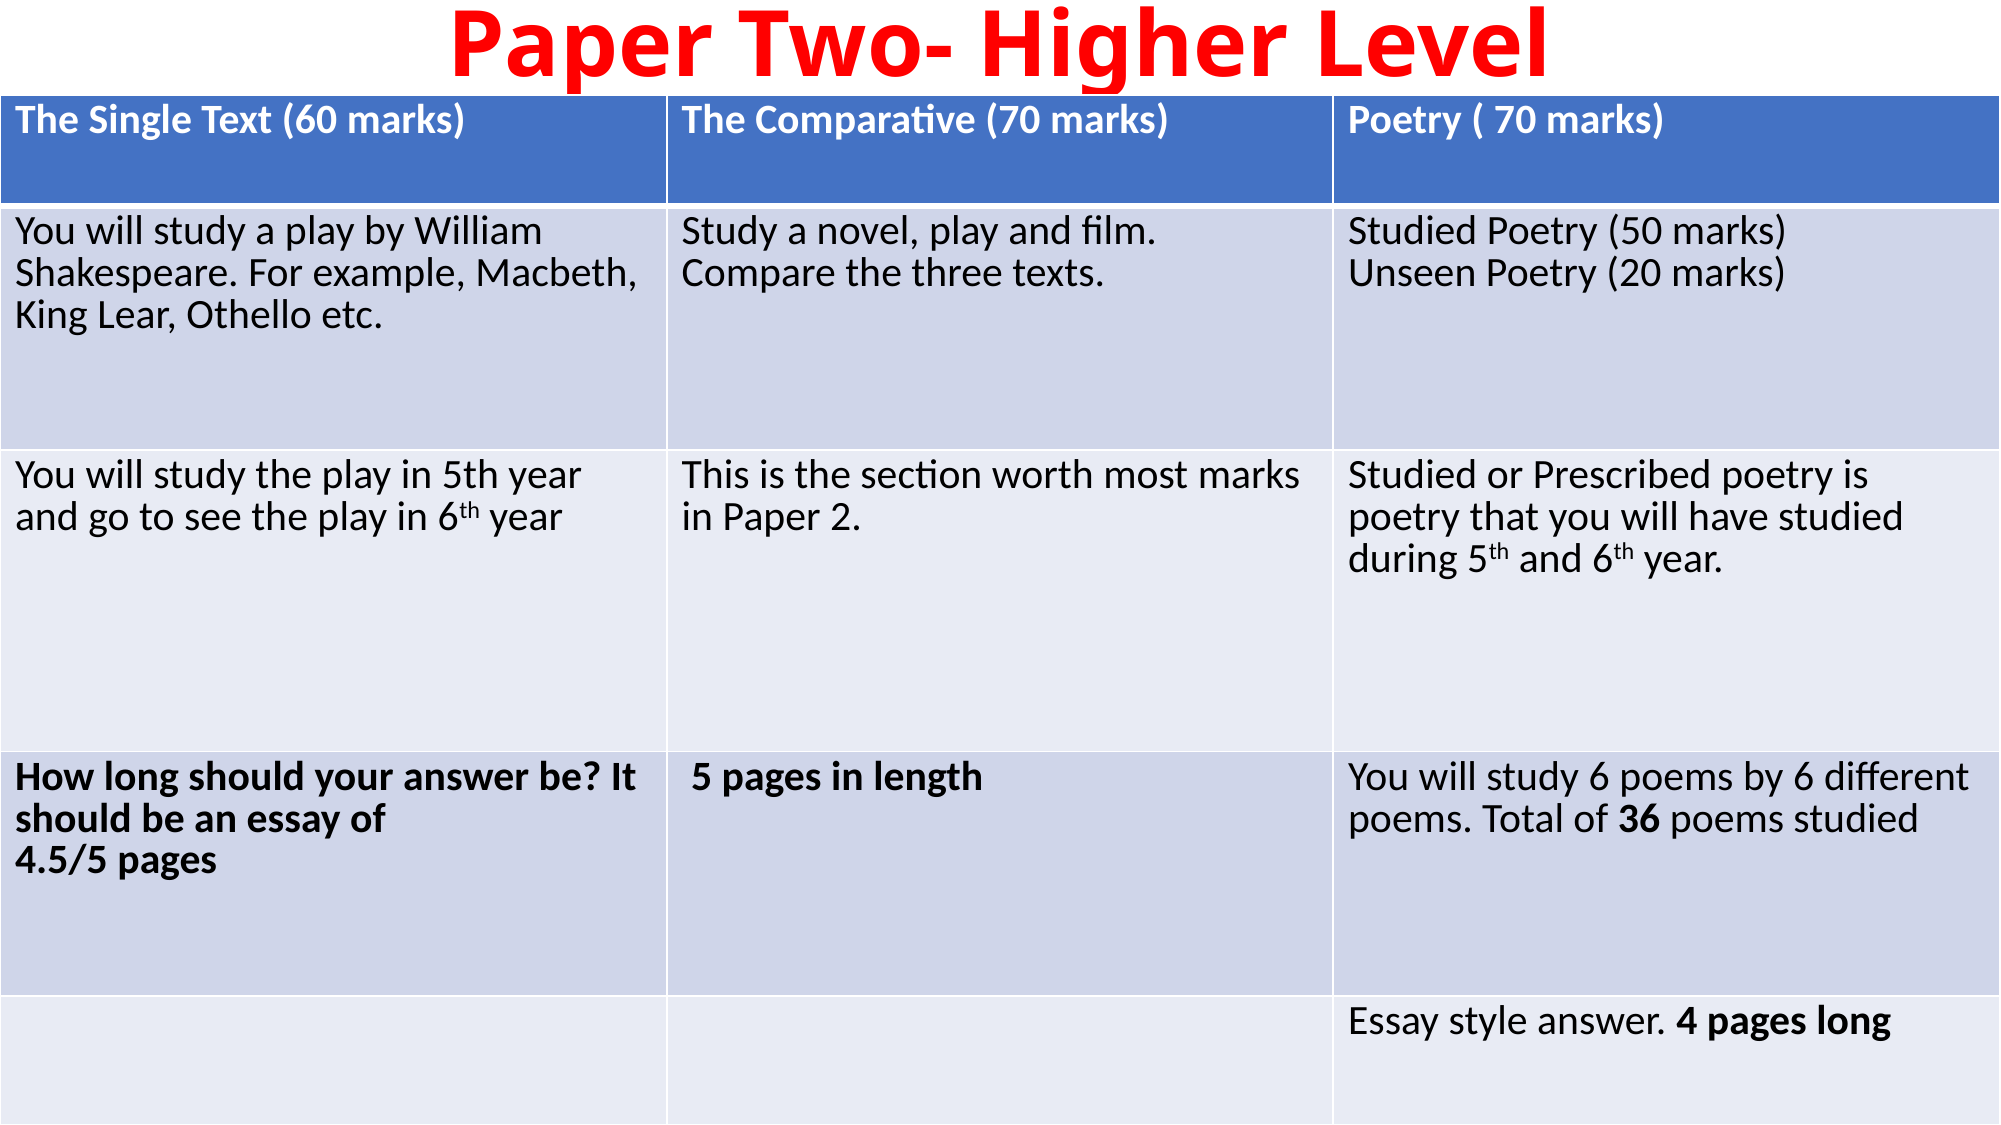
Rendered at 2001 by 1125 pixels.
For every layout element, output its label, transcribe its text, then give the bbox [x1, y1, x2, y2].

table_cell Studied or Prescribed poetry is poetry that you will have studied during 5th and 6th year. [1334, 451, 1999, 751]
table_cell Studied Poetry (50 marks) Unseen Poetry (20 marks) [1334, 209, 1999, 449]
table_header Poetry ( 70 marks) [1334, 96, 1999, 203]
table_cell [1, 997, 666, 1124]
title Paper Two- Higher Level [137, 0, 1863, 94]
table_cell You will study a play by William Shakespeare. For example, Macbeth, King Lear, Othello etc. [1, 209, 666, 449]
table_cell 5 pages in length [668, 752, 1332, 995]
table_cell [668, 997, 1332, 1124]
table_cell How long should your answer be? It should be an essay of 4.5/5 pages [1, 752, 666, 995]
table_cell You will study the play in 5th year and go to see the play in 6th year [1, 451, 666, 751]
table_cell This is the section worth most marks in Paper 2. [668, 451, 1332, 751]
table_cell Essay style answer. 4 pages long [1334, 997, 1999, 1124]
table_header The Single Text (60 marks) [1, 96, 666, 203]
table_cell Study a novel, play and film. Compare the three texts. [668, 209, 1332, 449]
table_header The Comparative (70 marks) [668, 96, 1332, 203]
table_cell You will study 6 poems by 6 different poems. Total of 36 poems studied [1334, 752, 1999, 995]
